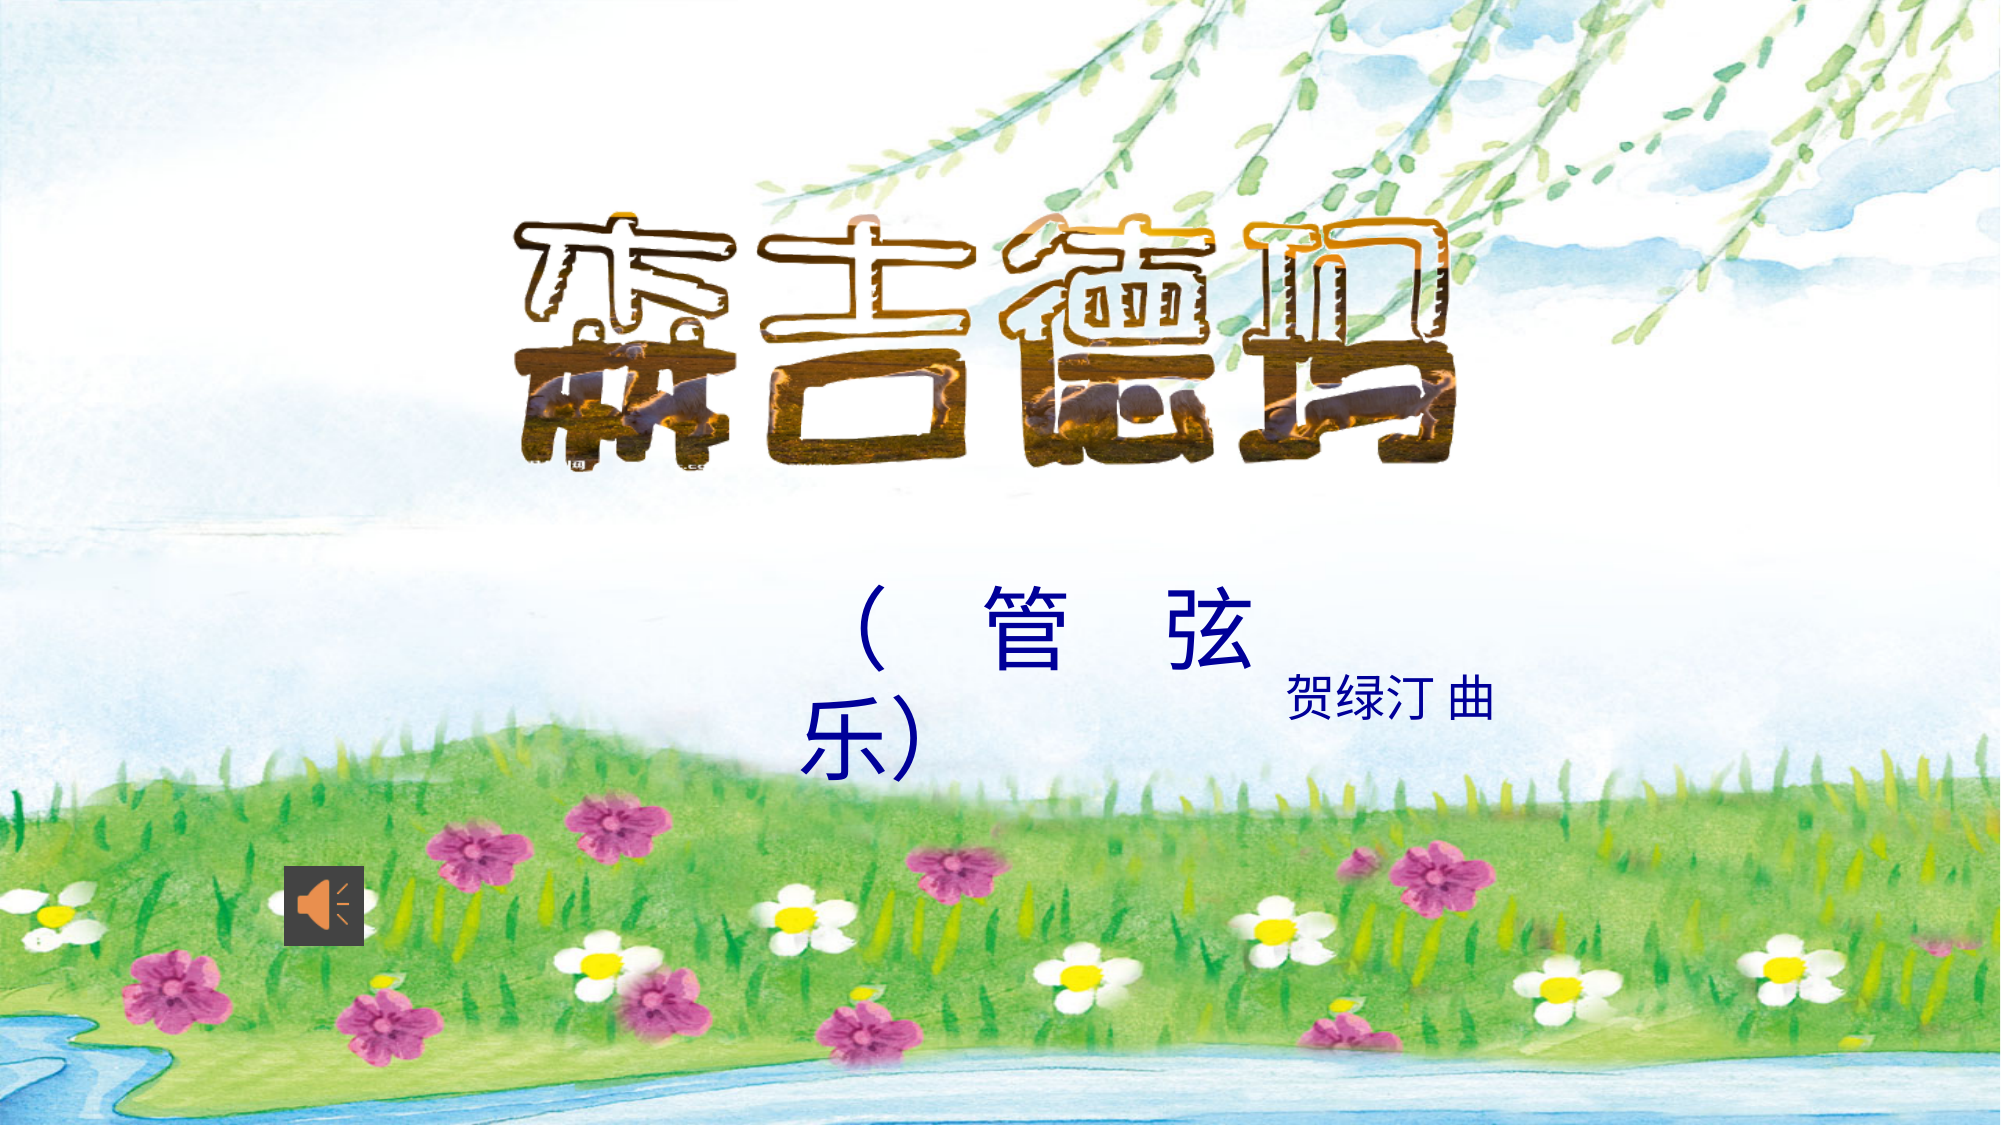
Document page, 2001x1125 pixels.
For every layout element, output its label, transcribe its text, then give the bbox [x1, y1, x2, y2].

text_box 贺绿汀 曲 [1270, 658, 1780, 734]
picture [0, 0, 2001, 1125]
text_box （管弦乐） [783, 564, 1271, 799]
